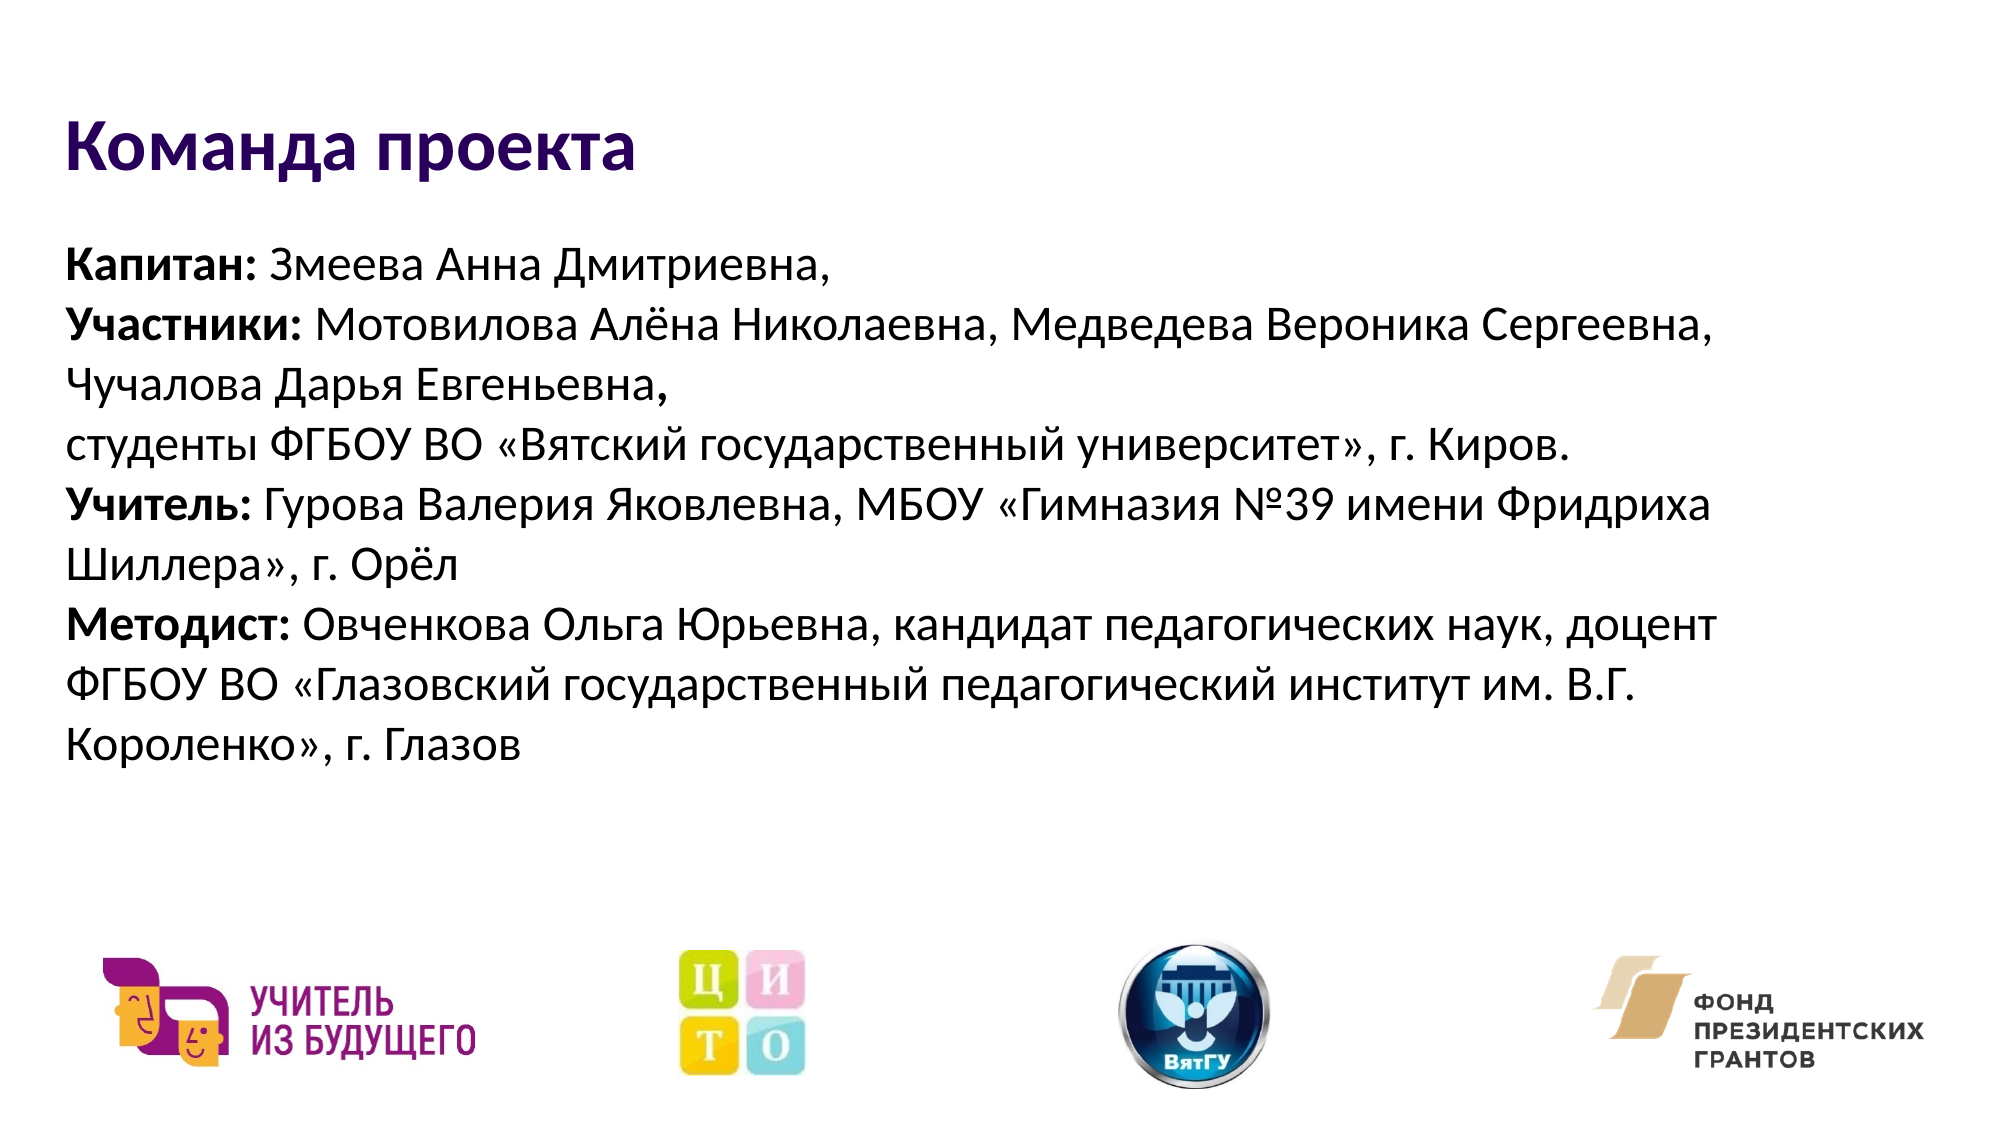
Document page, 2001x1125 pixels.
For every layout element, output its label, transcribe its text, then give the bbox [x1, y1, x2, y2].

text_box [678, 950, 806, 1076]
picture [96, 957, 476, 1069]
text_box Капитан: Змеева Анна Дмитриевна, Участники: Мотовилова Алёна Николаевна, Медведева Вероника Сергеевна, Чучалова Дарья Евгеньевна, студенты ФГБОУ ВО «Вятский государственный университет», г. Киров. Учитель: Гурова Валерия Яковлевна, МБОУ «Гимназия №39 имени Фридриха Шиллера», г. Орёл Методист: Овченкова Ольга Юрьевна, кандидат педагогических наук, доцент ФГБОУ ВО «Глазовский государственный педагогический институт им. В.Г. Короленко», г. Глазов [50, 222, 1835, 778]
picture [1591, 954, 1926, 1072]
picture [1118, 937, 1271, 1089]
text_box Команда проекта [50, 87, 1835, 193]
